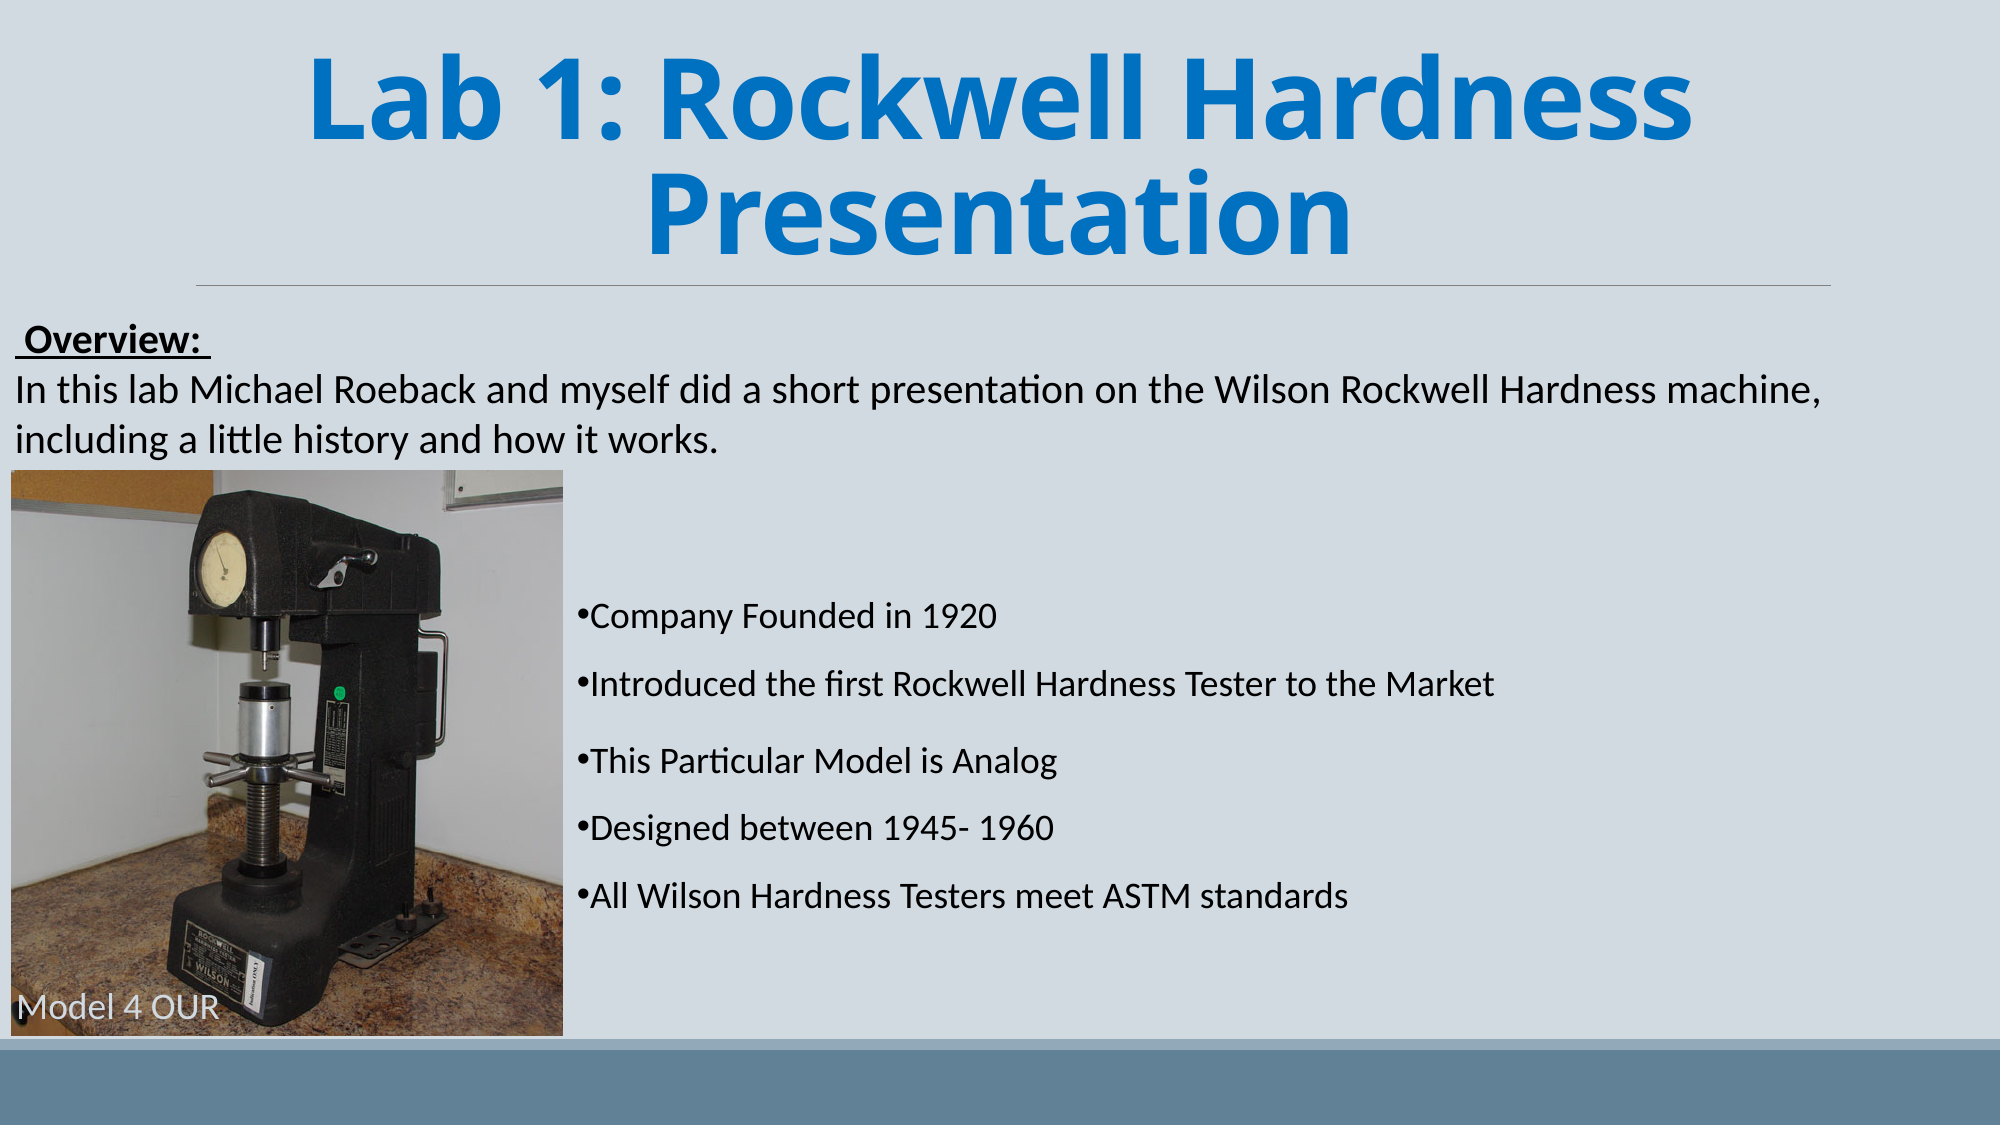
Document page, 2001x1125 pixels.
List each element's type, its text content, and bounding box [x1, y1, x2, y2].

title Lab 1: Rockwell Hardness Presentation [0, 47, 2000, 285]
text_box Overview: In this lab Michael Roeback and myself did a short presentation on the Wilson Rockwell Hardness machine, including a little history and how it works. [0, 304, 2000, 469]
picture [11, 470, 563, 1036]
text_box This Particular Model is Analog Designed between 1945- 1960 All Wilson Hardness Testers meet ASTM standards [573, 705, 1830, 924]
text_box Model 4 OUR [1, 974, 8, 1035]
text_box Company Founded in 1920 Introduced the first Rockwell Hardness Tester to the Market [573, 561, 1925, 712]
